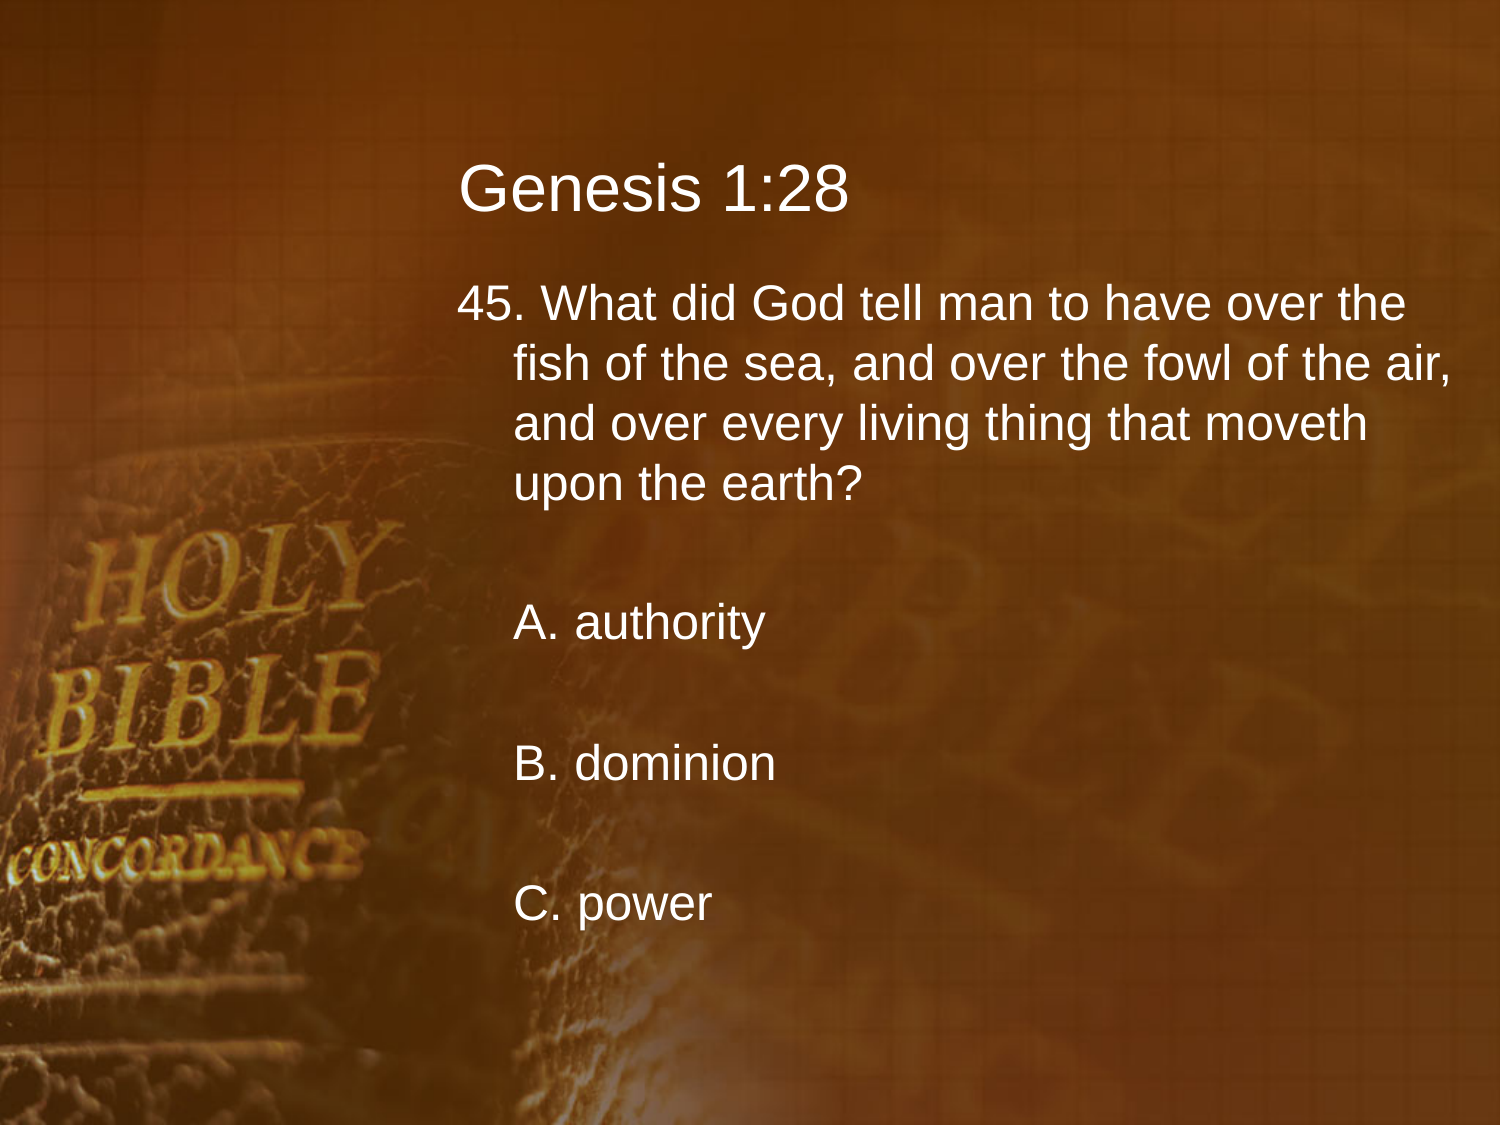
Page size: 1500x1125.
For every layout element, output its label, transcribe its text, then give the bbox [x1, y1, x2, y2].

picture [0, 0, 1500, 1125]
title Genesis 1:28 [443, 44, 1480, 233]
list 45. What did God tell man to have over the fish of the sea, and over the fowl of the air, and over every living thing that moveth upon the earth? A. authority B. dominion C. power [441, 262, 1480, 1006]
